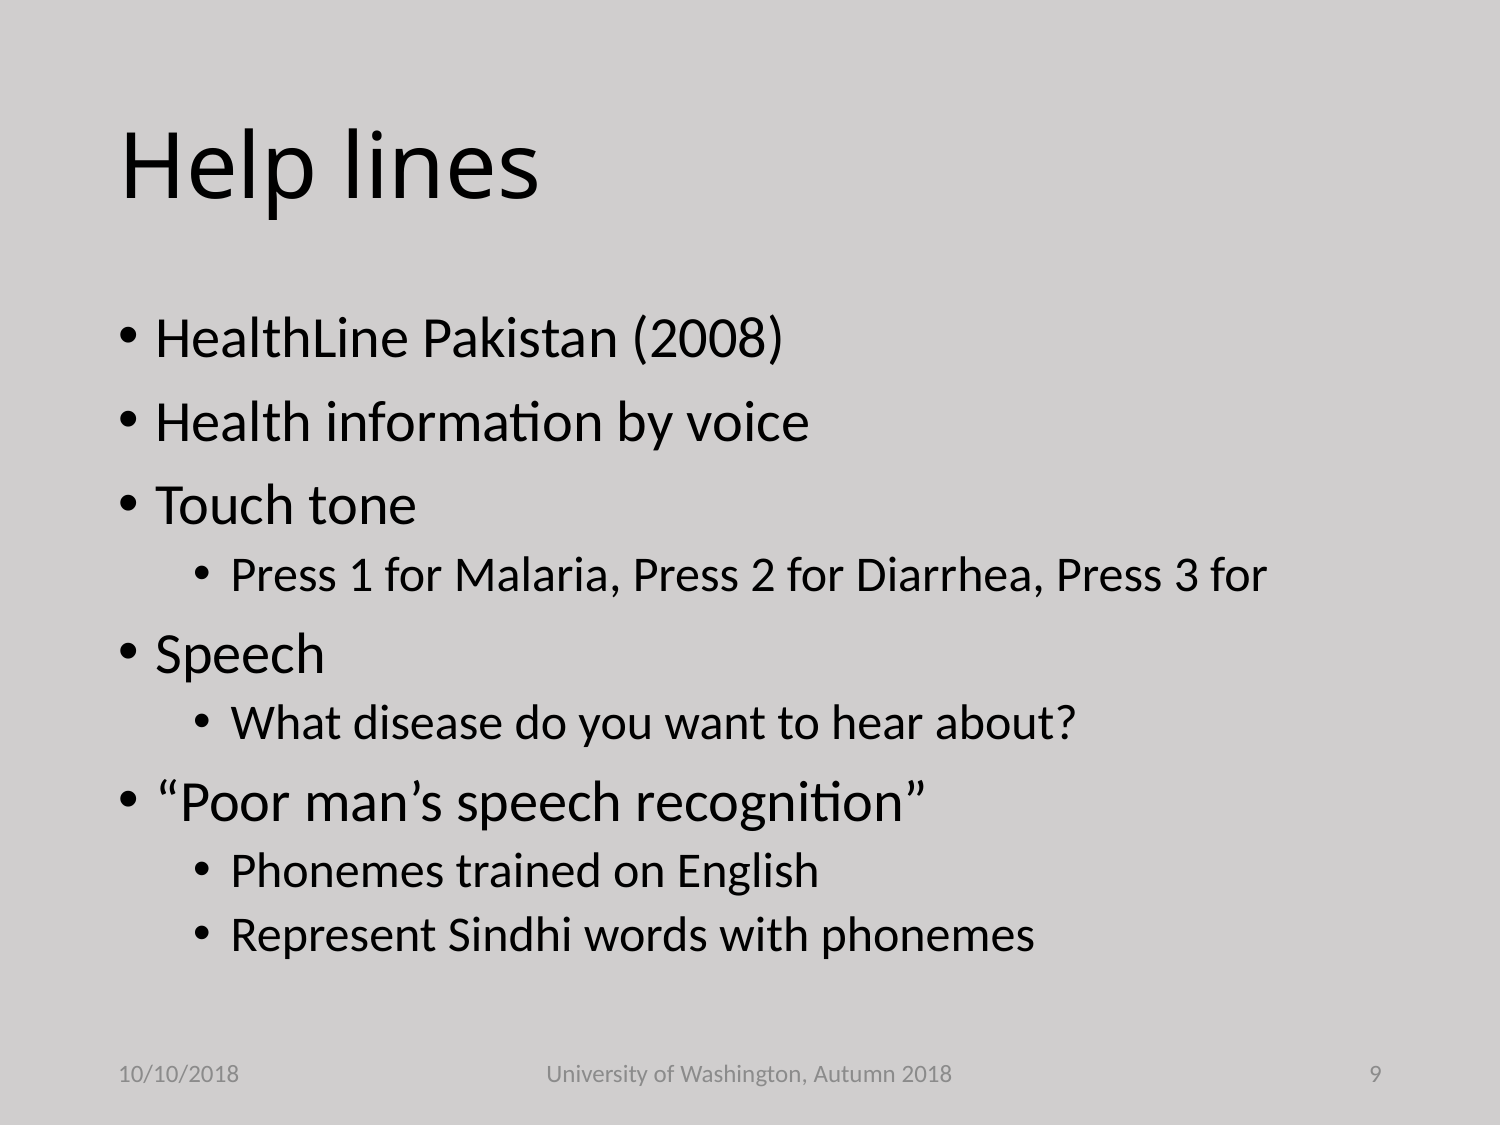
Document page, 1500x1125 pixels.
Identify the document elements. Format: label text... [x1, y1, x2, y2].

slide_number 9 [1059, 1042, 1397, 1103]
footer University of Washington, Autumn 2018 [496, 1042, 1004, 1103]
list HealthLine Pakistan (2008) Health information by voice Touch tone Press 1 for Malaria, Press 2 for Diarrhea, Press 3 for Speech What disease do you want to hear about? “Poor man’s speech recognition” Phonemes trained on English Represent Sindhi words with phonemes [103, 299, 1397, 1014]
title Help lines [103, 59, 1397, 278]
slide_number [103, 1042, 441, 1103]
